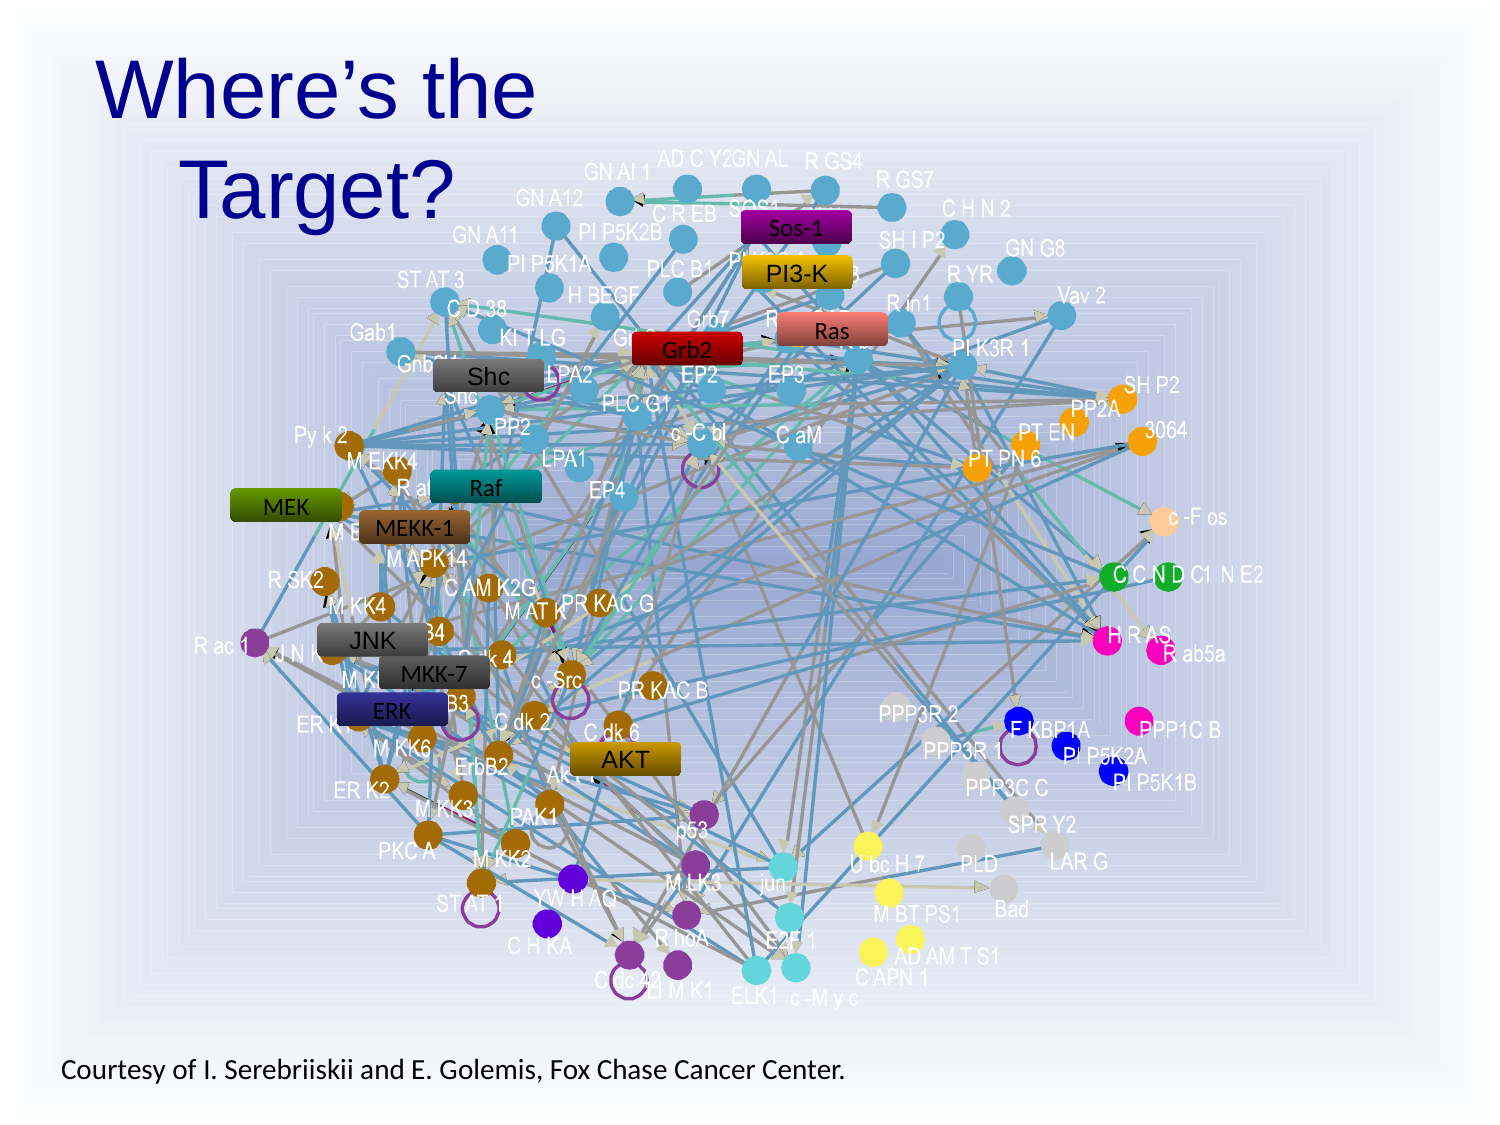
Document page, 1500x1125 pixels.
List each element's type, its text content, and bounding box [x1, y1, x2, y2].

title Where’s the Target? [16, 61, 618, 243]
text_box Courtesy of I. Serebriiskii and E. Golemis, Fox Chase Cancer Center. [46, 1042, 984, 1093]
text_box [194, 148, 1263, 1011]
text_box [229, 209, 889, 777]
